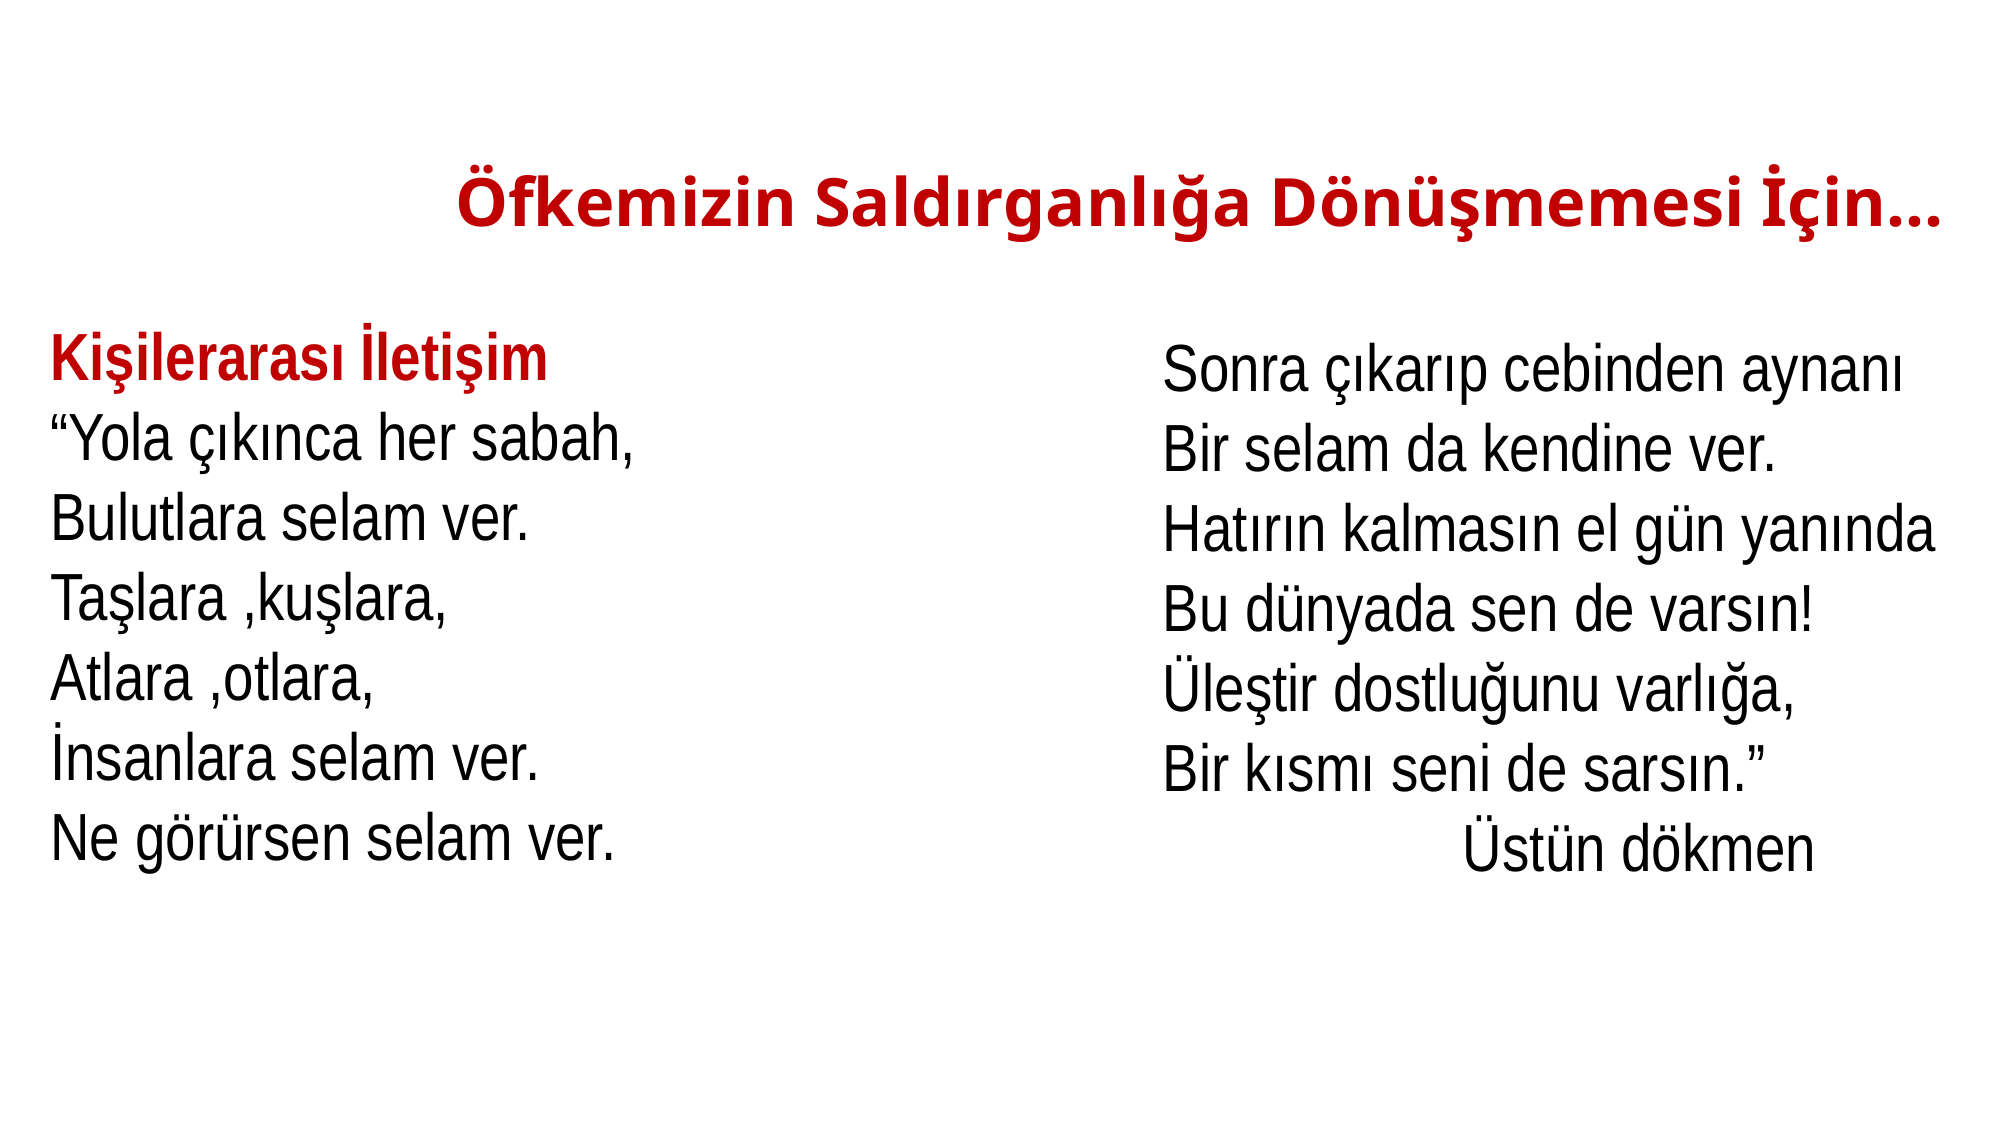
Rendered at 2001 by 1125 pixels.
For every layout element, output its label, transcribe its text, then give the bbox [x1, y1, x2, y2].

text_box Kişilerarası İletişim “Yola çıkınca her sabah, Bulutlara selam ver. Taşlara ,kuşlara, Atlara ,otlara, İnsanlara selam ver. Ne görürsen selam ver. [35, 306, 847, 881]
title Öfkemizin Saldırganlığa Dönüşmemesi İçin… [35, 152, 1959, 249]
text_box Sonra çıkarıp cebinden aynanı Bir selam da kendine ver. Hatırın kalmasın el gün yanında Bu dünyada sen de varsın! Üleştir dostluğunu varlığa, Bir kısmı seni de sarsın.” Üstün dökmen [1148, 317, 1959, 893]
